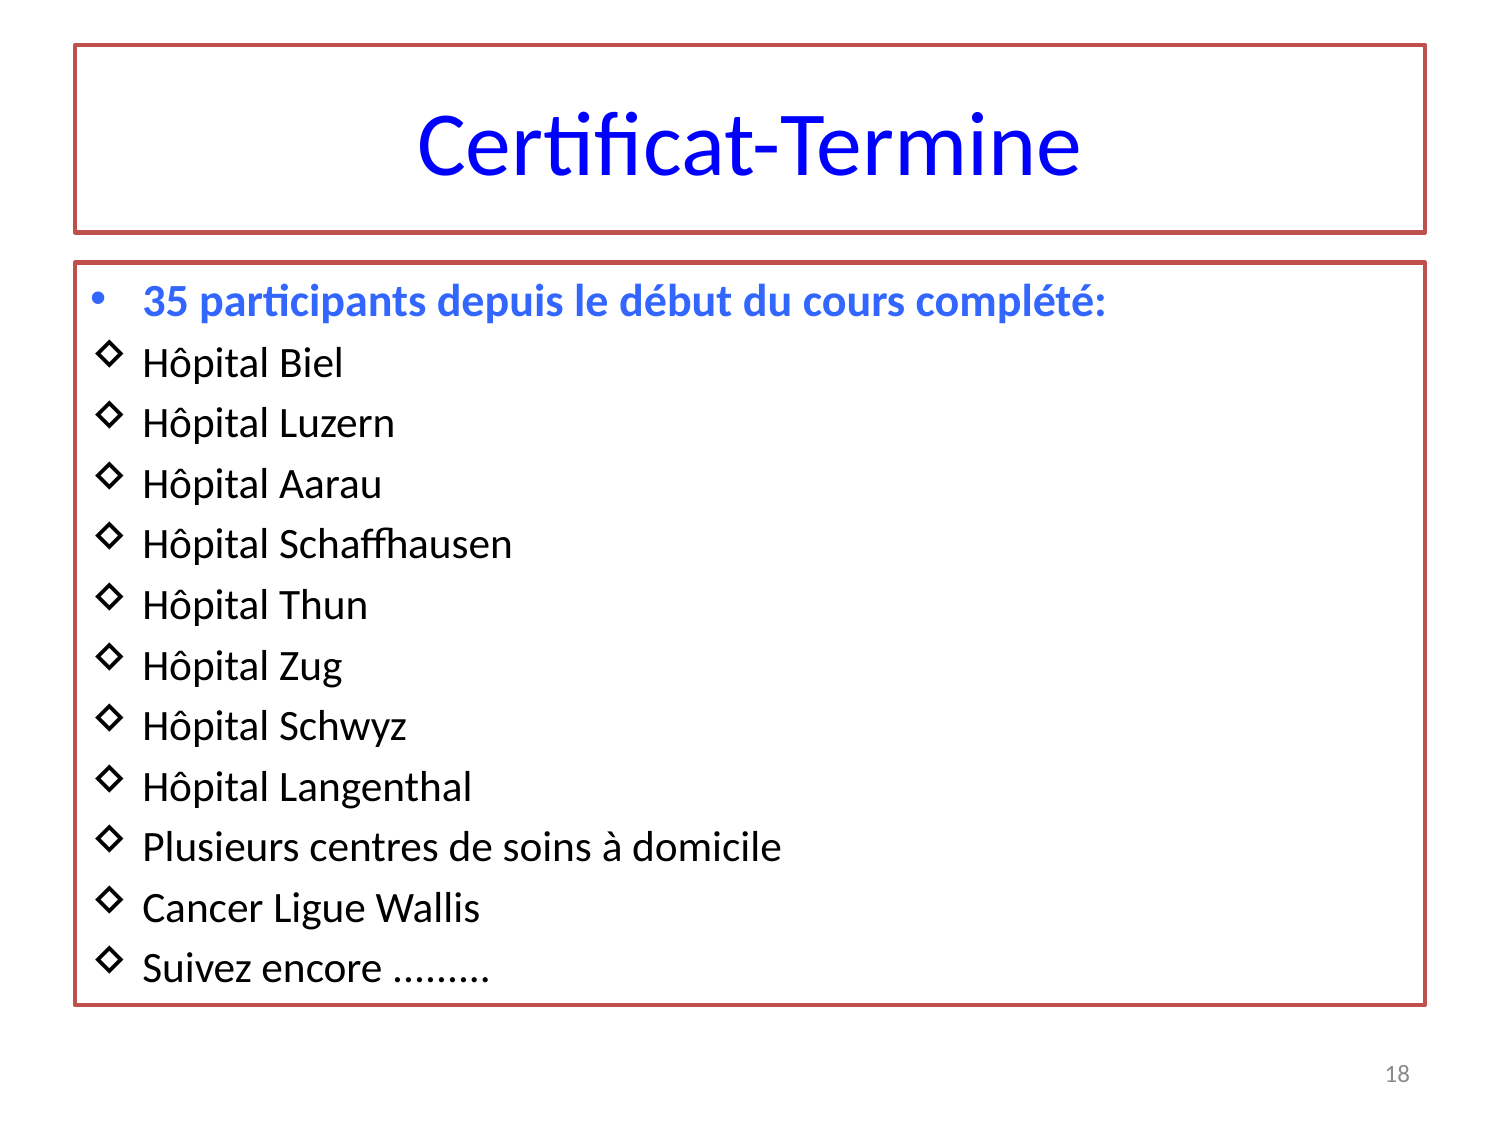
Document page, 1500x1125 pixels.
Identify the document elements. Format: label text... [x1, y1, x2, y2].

title Certificat-Termine [73, 43, 1427, 235]
slide_number 18 [1074, 1042, 1425, 1103]
list 35 participants depuis le début du cours complété: Hôpital Biel Hôpital Luzern Hôpital Aarau Hôpital Schaffhausen Hôpital Thun Hôpital Zug Hôpital Schwyz Hôpital Langenthal Plusieurs centres de soins à domicile Cancer Ligue Wallis Suivez encore ......... [73, 260, 1427, 1007]
